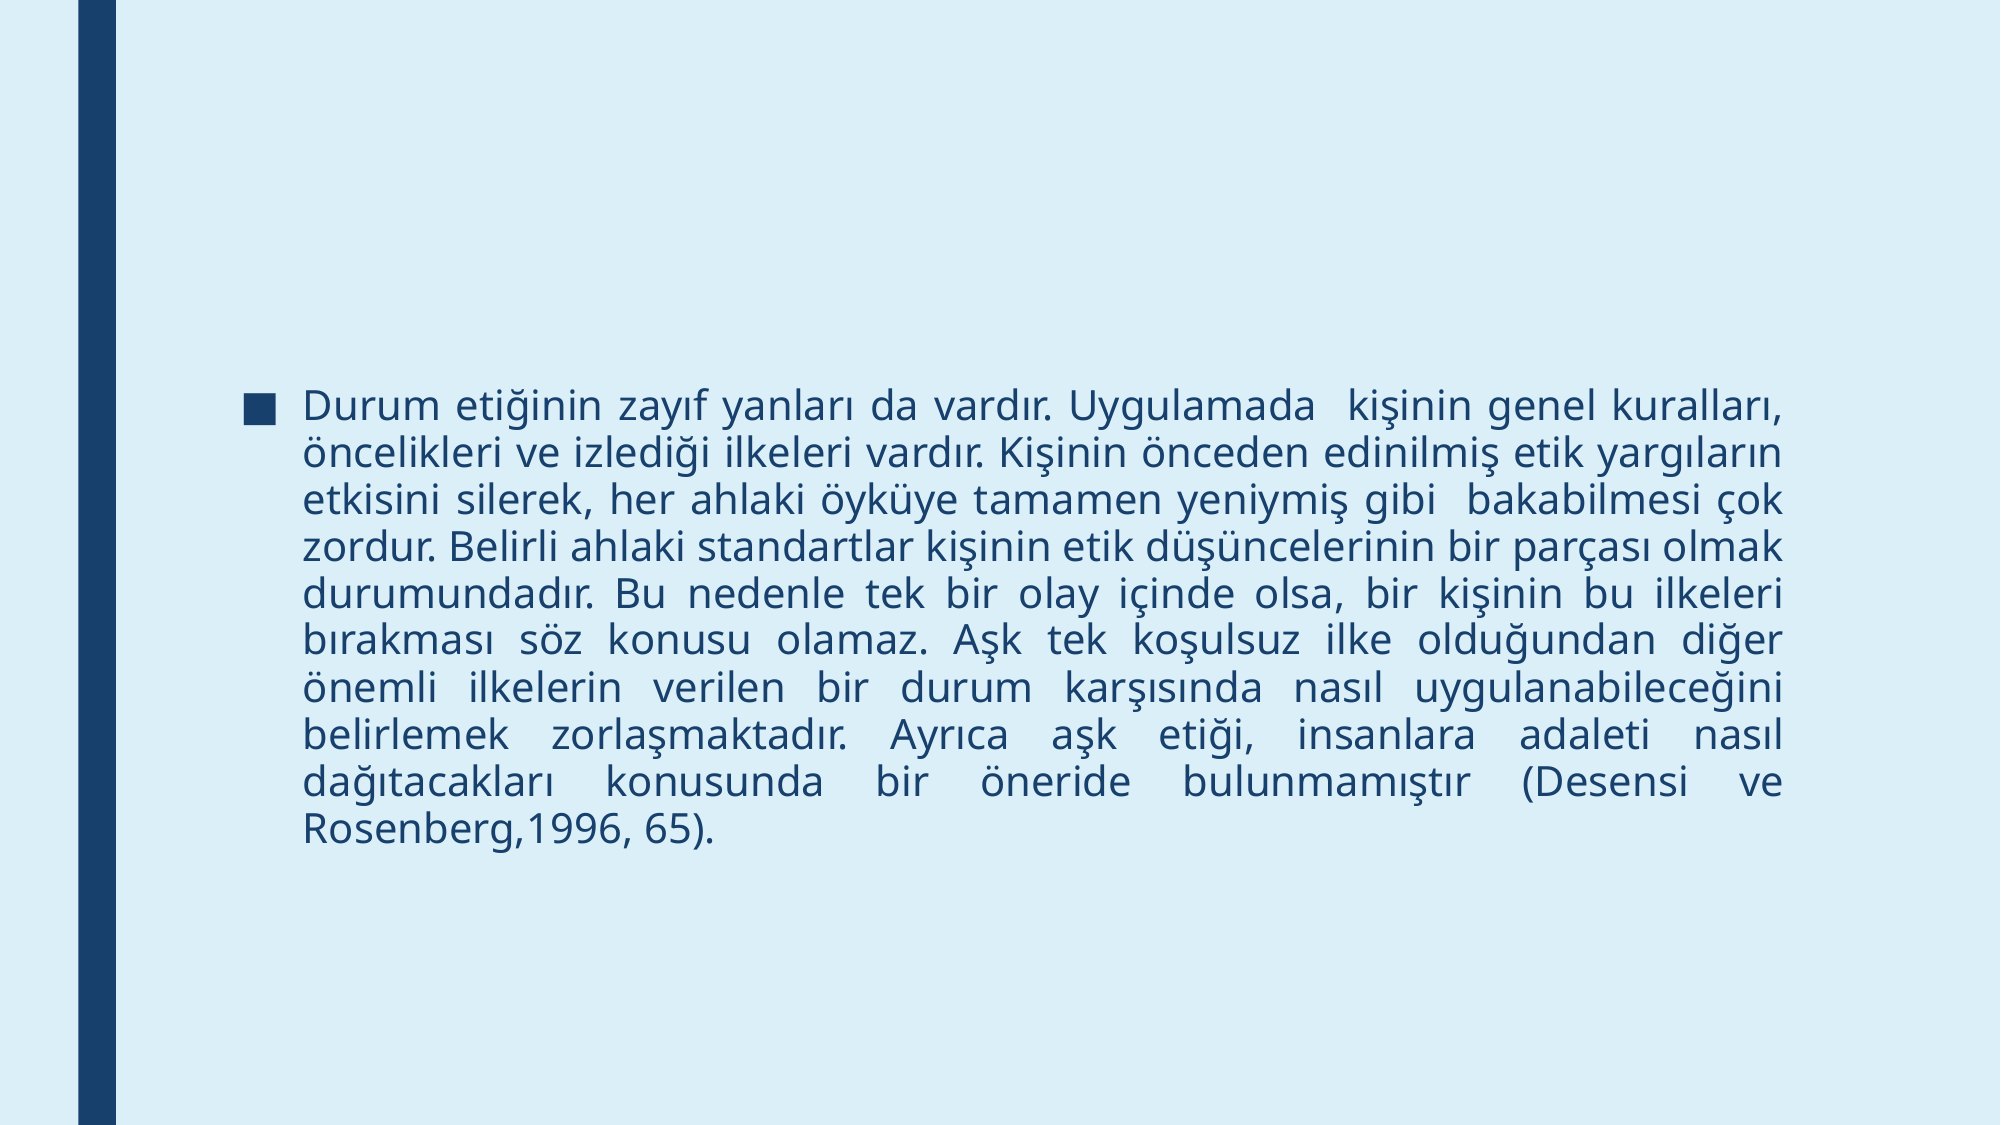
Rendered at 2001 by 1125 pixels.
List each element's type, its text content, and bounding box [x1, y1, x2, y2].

list Durum etiğinin zayıf yanları da vardır. Uygulamada kişinin genel kuralları, öncelikleri ve izlediği ilkeleri vardır. Kişinin önceden edinilmiş etik yargıların etkisini silerek, her ahlaki öyküye tamamen yeniymiş gibi bakabilmesi çok zordur. Belirli ahlaki standartlar kişinin etik düşüncelerinin bir parçası olmak durumundadır. Bu nedenle tek bir olay içinde olsa, bir kişinin bu ilkeleri bırakması söz konusu olamaz. Aşk tek koşulsuz ilke olduğundan diğer önemli ilkelerin verilen bir durum karşısında nasıl uygulanabileceğini belirlemek zorlaşmaktadır. Ayrıca aşk etiği, insanlara adaleti nasıl dağıtacakları konusunda bir öneride bulunmamıştır (Desensi ve Rosenberg,1996, 65). [225, 375, 1800, 963]
